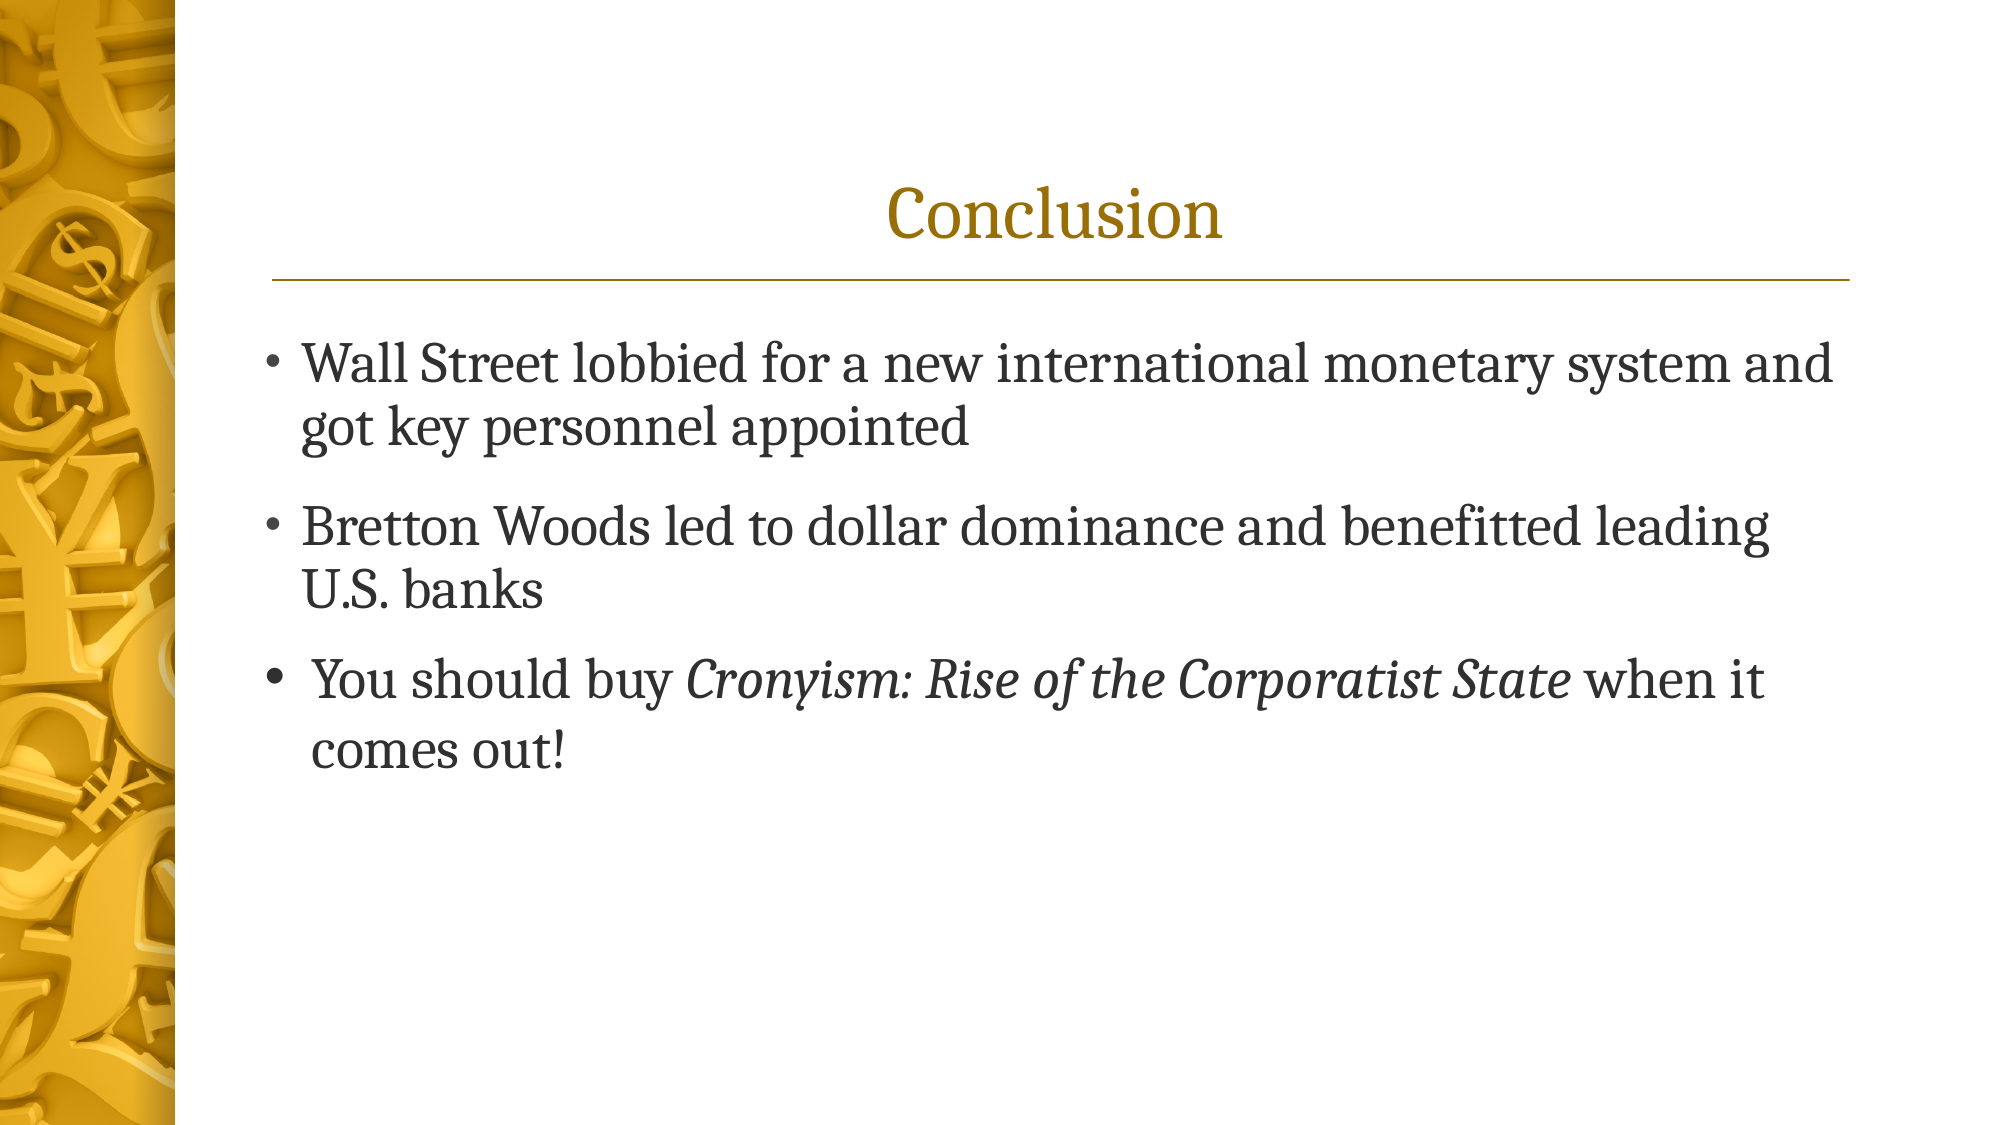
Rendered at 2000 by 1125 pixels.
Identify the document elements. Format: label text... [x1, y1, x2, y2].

list Wall Street lobbied for a new international monetary system and got key personnel appointed Bretton Woods led to dollar dominance and benefitted leading U.S. banks [249, 324, 1863, 809]
text_box You should buy Cronyism: Rise of the Corporatist State when it comes out! [249, 632, 1821, 788]
title Conclusion [249, 62, 1863, 263]
picture [0, 0, 175, 1125]
